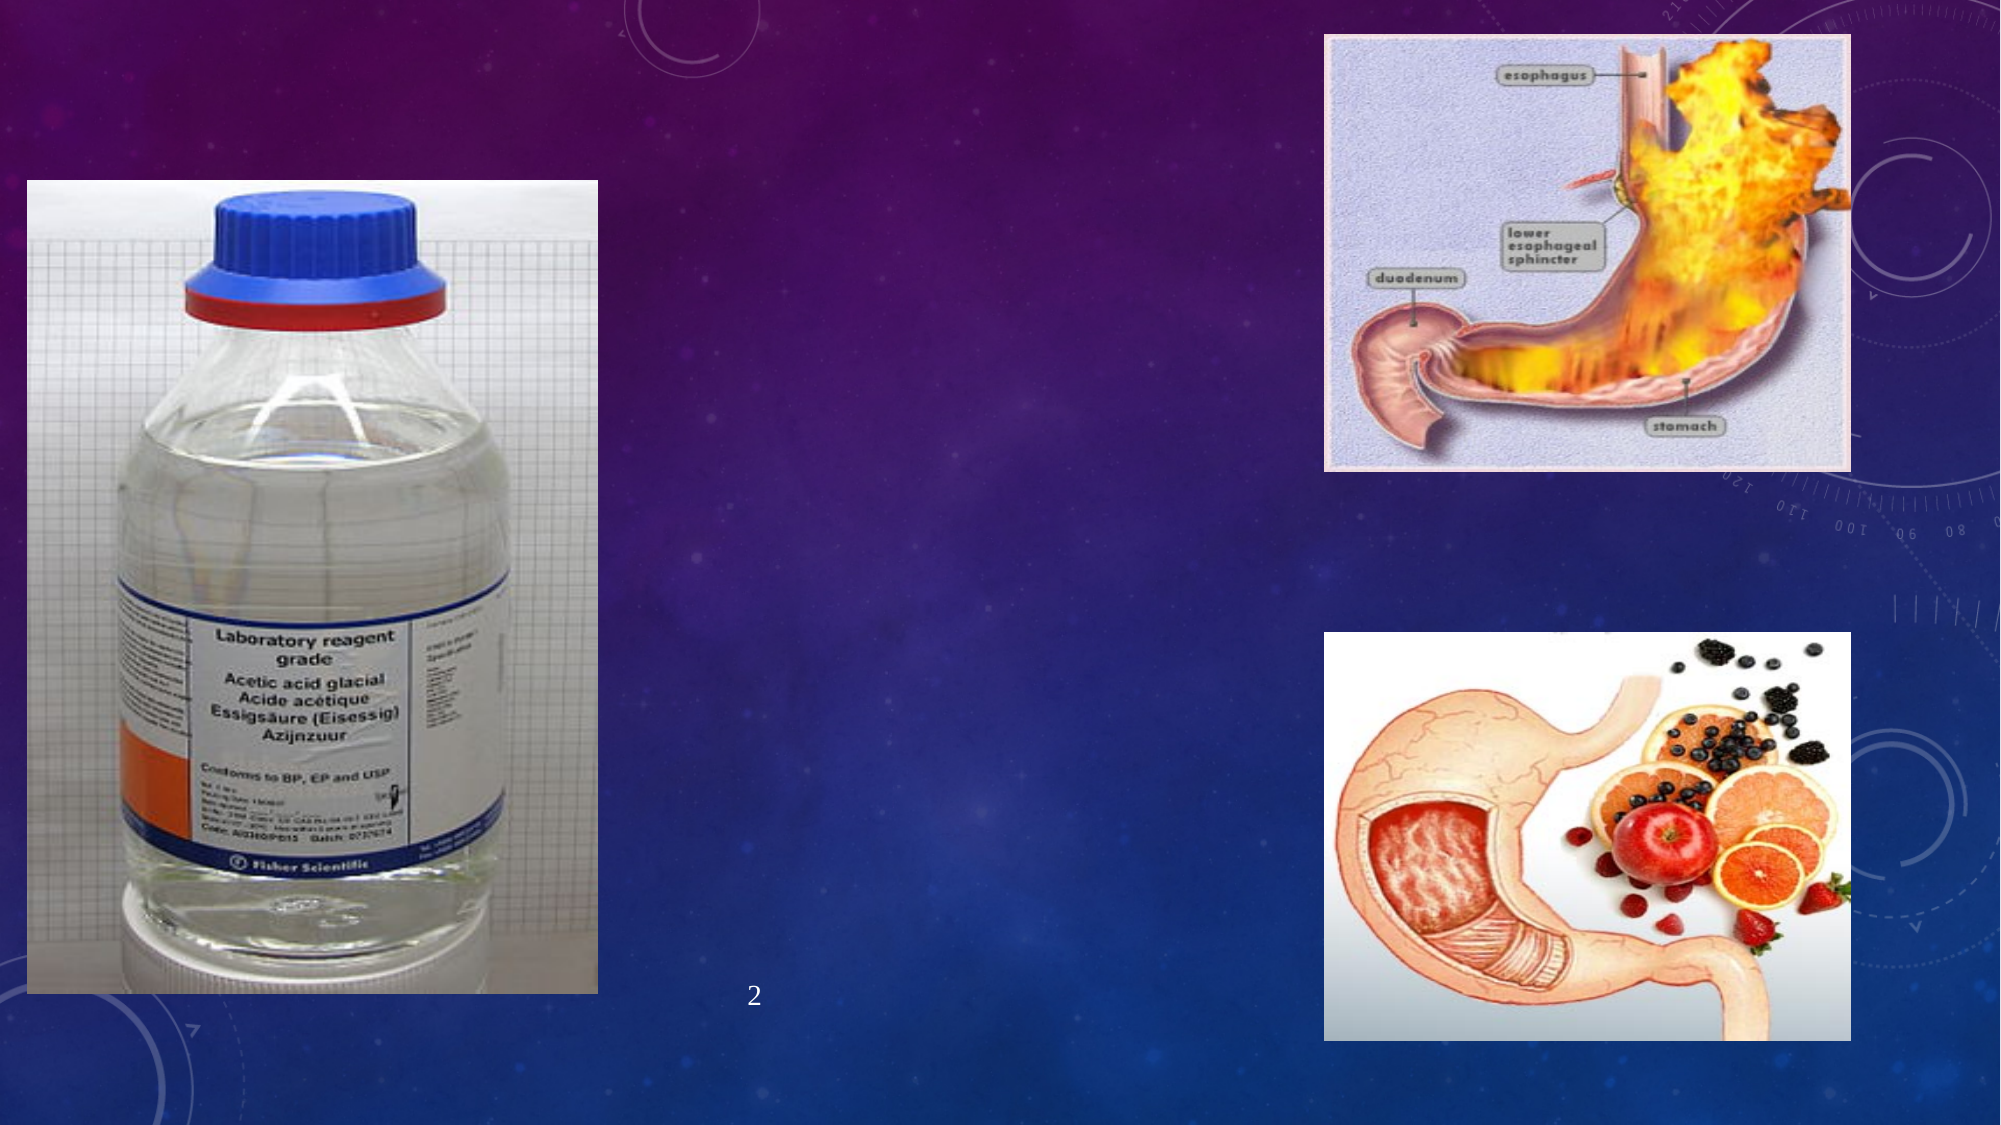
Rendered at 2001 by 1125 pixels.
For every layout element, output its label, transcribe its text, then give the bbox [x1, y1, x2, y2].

footer 2 [112, 963, 1317, 1025]
picture [0, 0, 2001, 1125]
